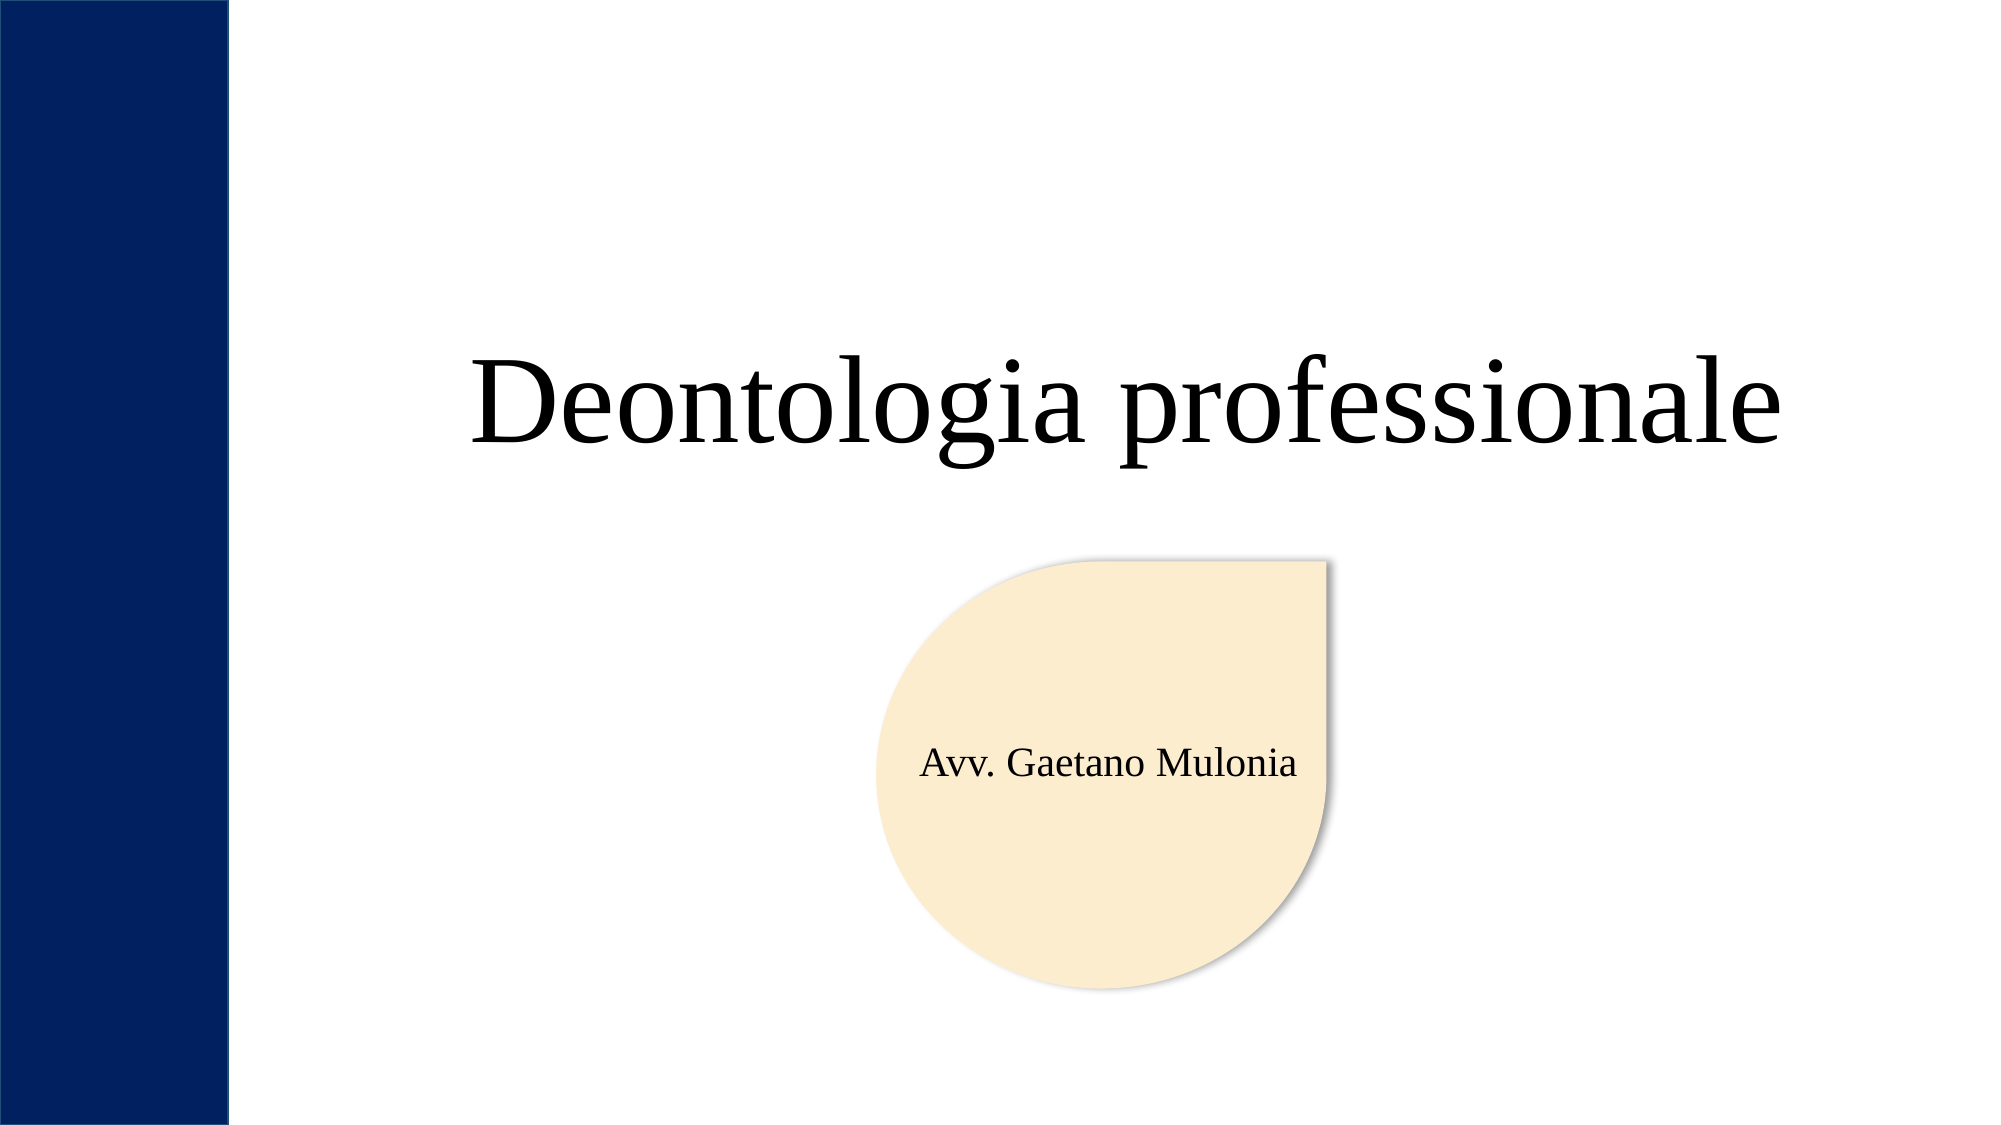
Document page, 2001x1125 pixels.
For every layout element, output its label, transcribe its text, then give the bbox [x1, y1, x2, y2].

title Deontologia professionale [377, 235, 1878, 628]
text_box [0, 0, 229, 1125]
subtitle Avv. Gaetano Mulonia [734, 732, 1313, 1005]
text_box [880, 628, 1327, 848]
